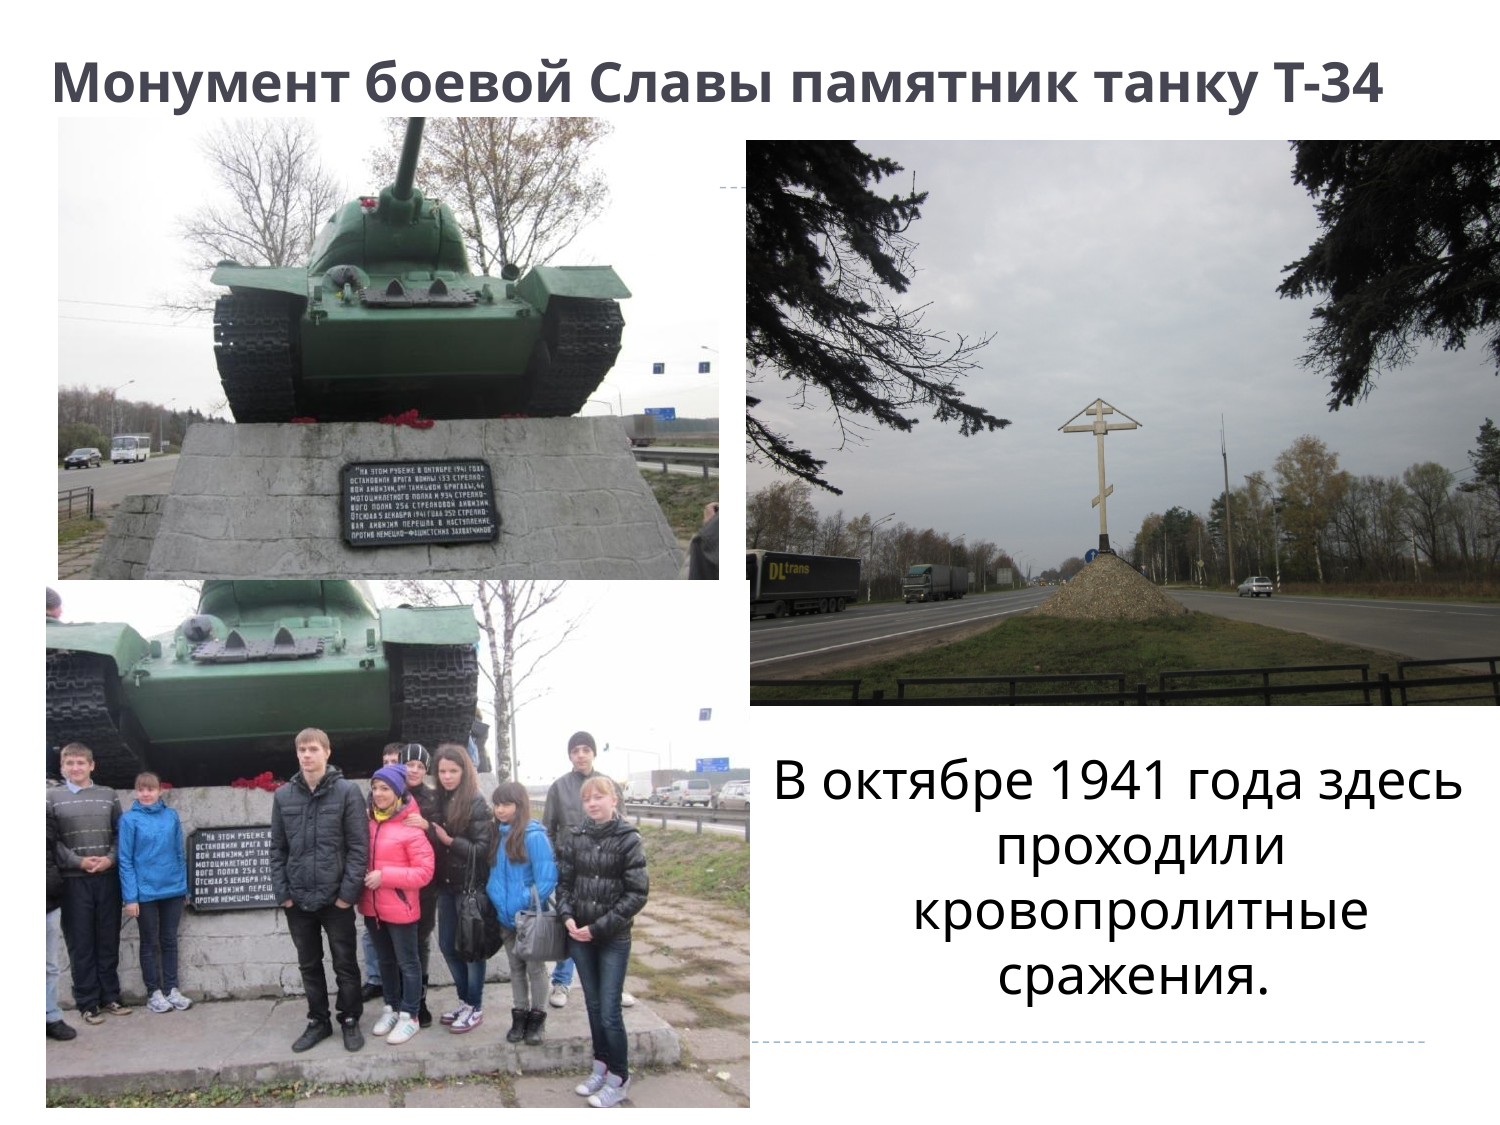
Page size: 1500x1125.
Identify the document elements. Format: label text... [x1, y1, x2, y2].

title Монумент боевой Славы памятник танку Т-34 [35, 37, 1500, 188]
picture [46, 116, 1500, 1108]
text_box В октябре 1941 года здесь проходили кровопролитные сражения. [756, 738, 1500, 1013]
